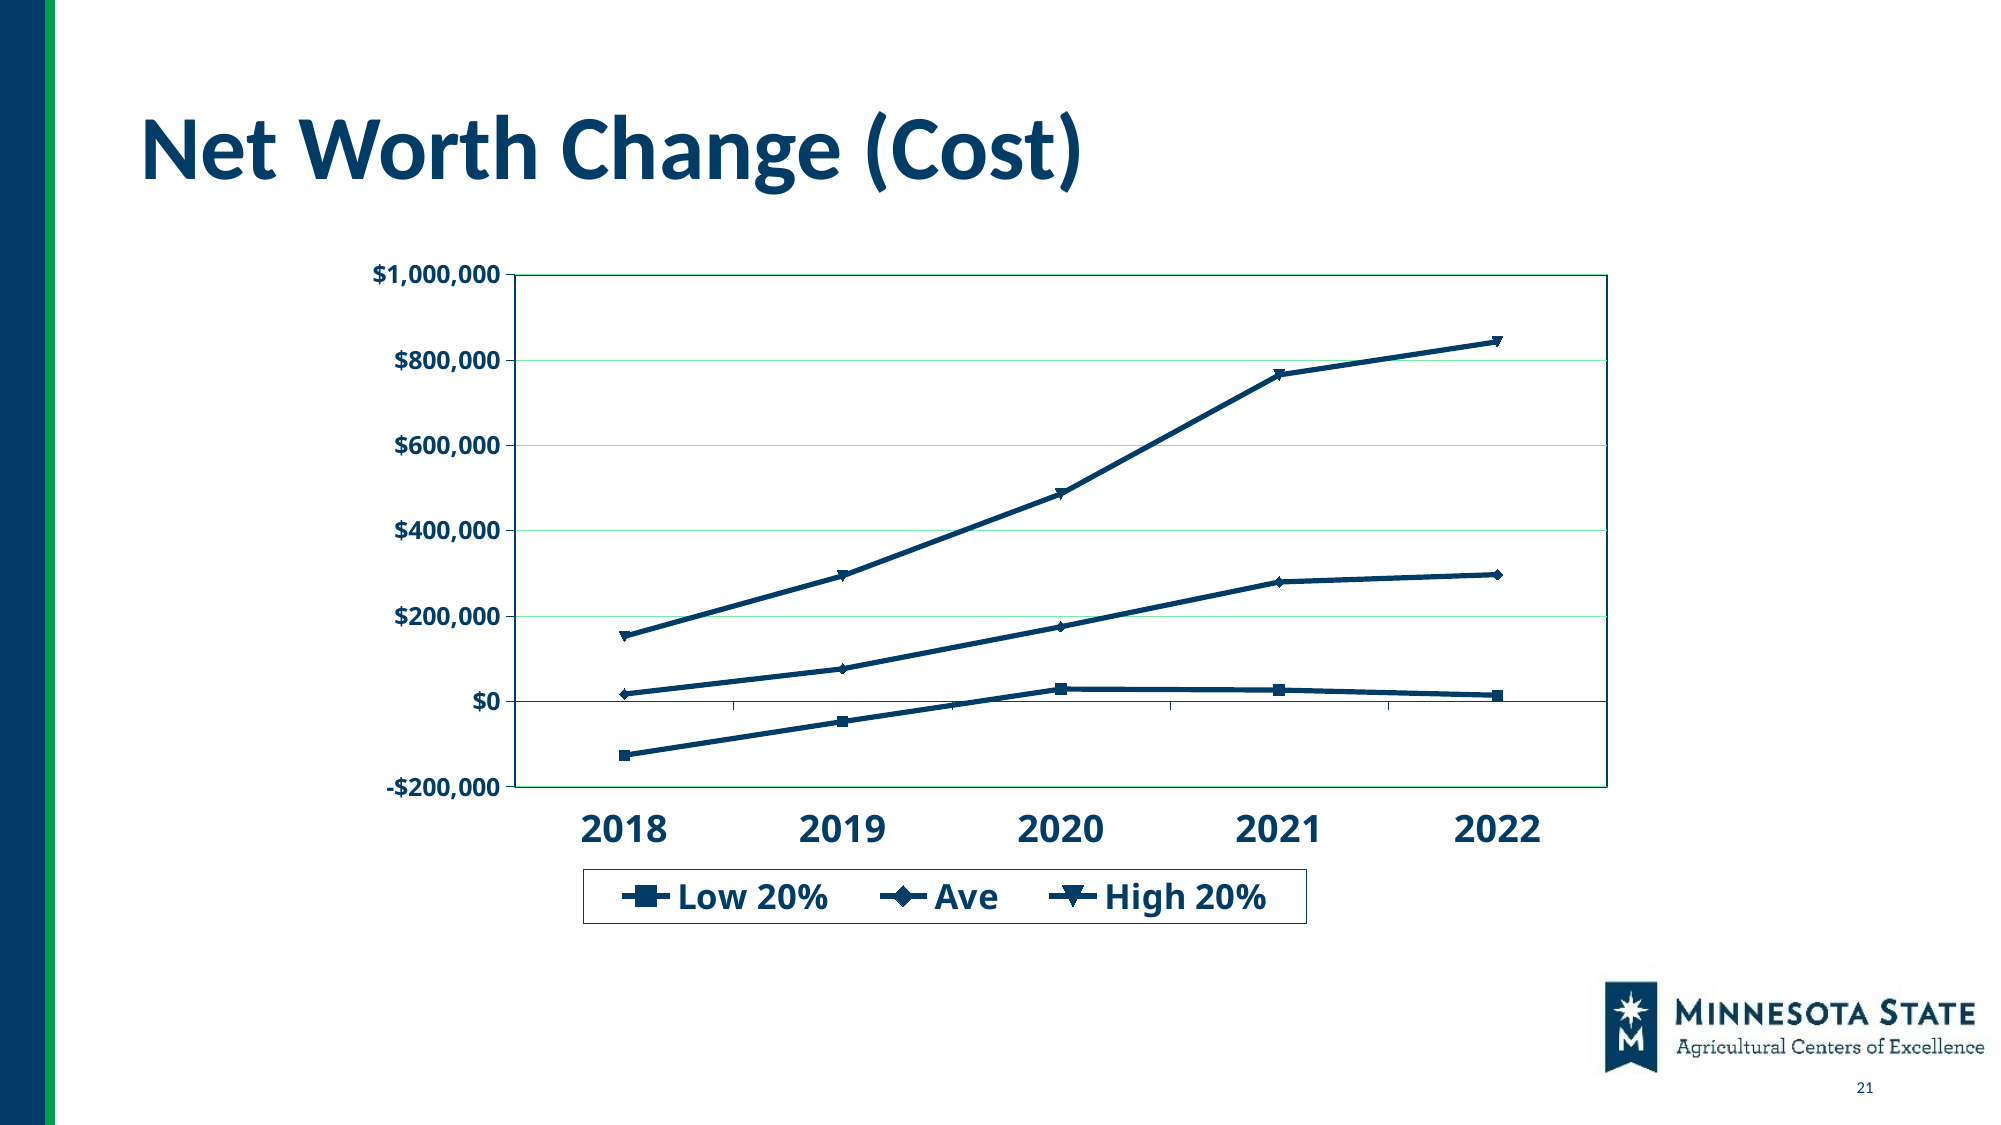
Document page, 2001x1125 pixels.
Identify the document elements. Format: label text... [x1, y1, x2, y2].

chart [343, 249, 1621, 932]
picture [1588, 964, 2000, 1091]
title Net Worth Change (Cost) [125, 50, 1876, 250]
